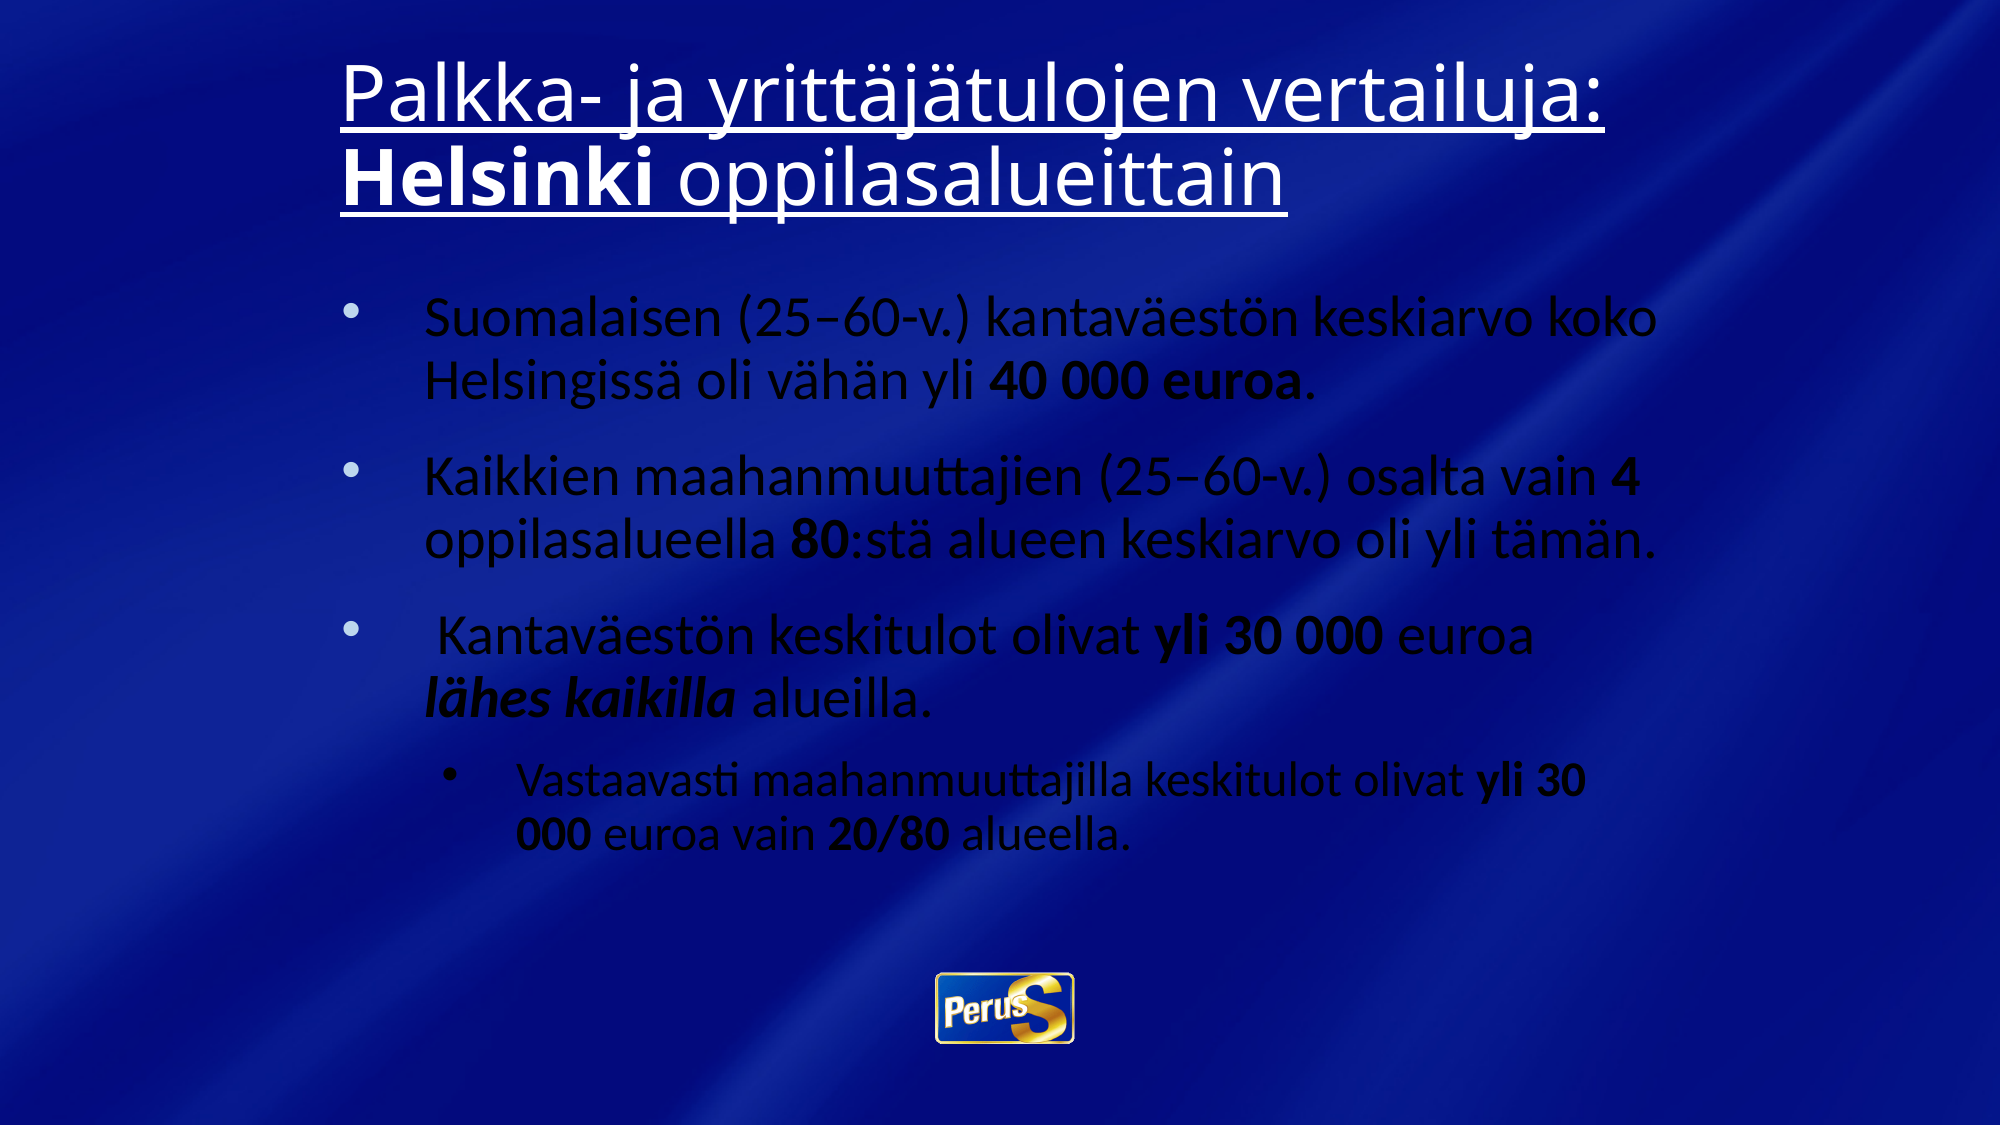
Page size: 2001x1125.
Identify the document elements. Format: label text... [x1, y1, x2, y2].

picture [0, 0, 2000, 1125]
list Suomalaisen (25–60-v.) kantaväestön keskiarvo koko Helsingissä oli vähän yli 40 000 euroa. Kaikkien maahanmuuttajien (25–60-v.) osalta vain 4 oppilasalueella 80:stä alueen keskiarvo oli yli tämän. Kantaväestön keskitulot olivat yli 30 000 euroa lähes kaikilla alueilla. Vastaavasti maahanmuuttajilla keskitulot olivat yli 30 000 euroa vain 20/80 alueella. [326, 278, 1675, 1020]
title Palkka- ja yrittäjätulojen vertailuja: Helsinki oppilasalueittain [324, 44, 1674, 232]
